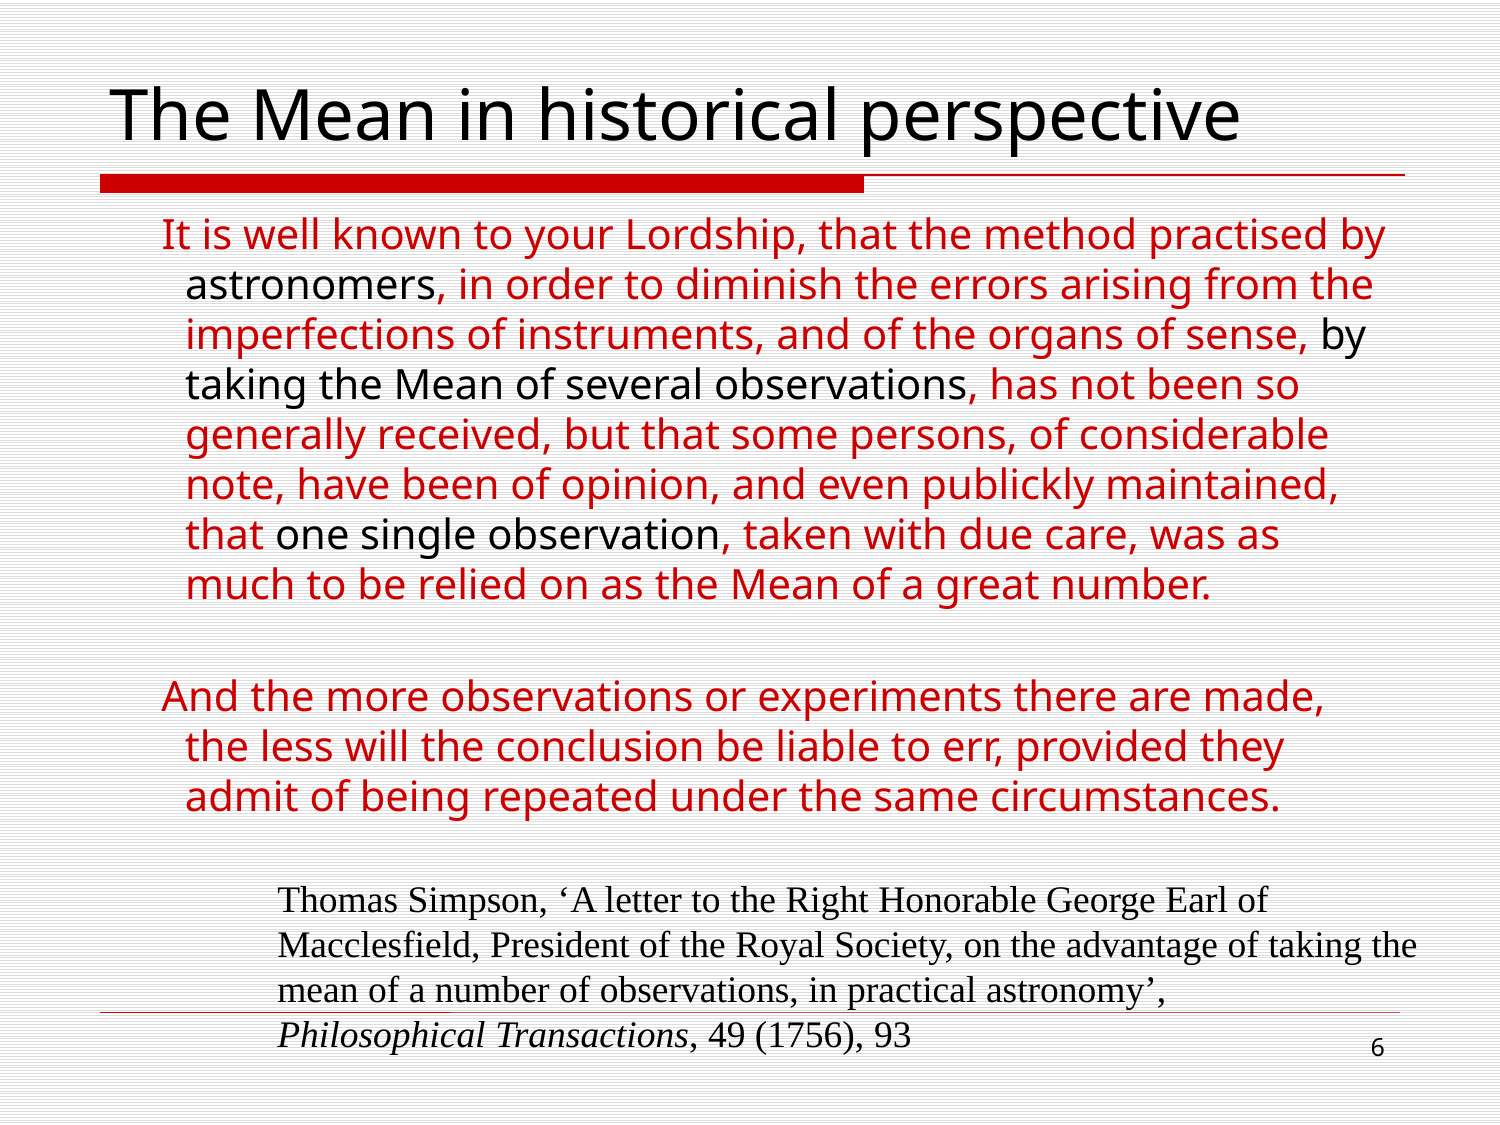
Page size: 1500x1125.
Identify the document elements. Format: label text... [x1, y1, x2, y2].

slide_number 6 [1074, 1062, 1401, 1103]
title The Mean in historical perspective [93, 49, 1401, 163]
text_box And the more observations or experiments there are made, the less will the conclusion be liable to err, provided they admit of being repeated under the same circumstances. [92, 662, 1413, 863]
text_box Thomas Simpson, ‘A letter to the Right Honorable George Earl of Macclesfield, President of the Royal Society, on the advantage of taking the mean of a number of observations, in practical astronomy’, Philosophical Transactions, 49 (1756), 93 [262, 867, 1475, 1062]
list It is well known to your Lordship, that the method practised by astronomers, in order to diminish the errors arising from the imperfections of instruments, and of the organs of sense, by taking the Mean of several observations, has not been so generally received, but that some persons, of considerable note, have been of opinion, and even publickly maintained, that one single observation, taken with due care, was as much to be relied on as the Mean of a great number. [92, 199, 1413, 662]
